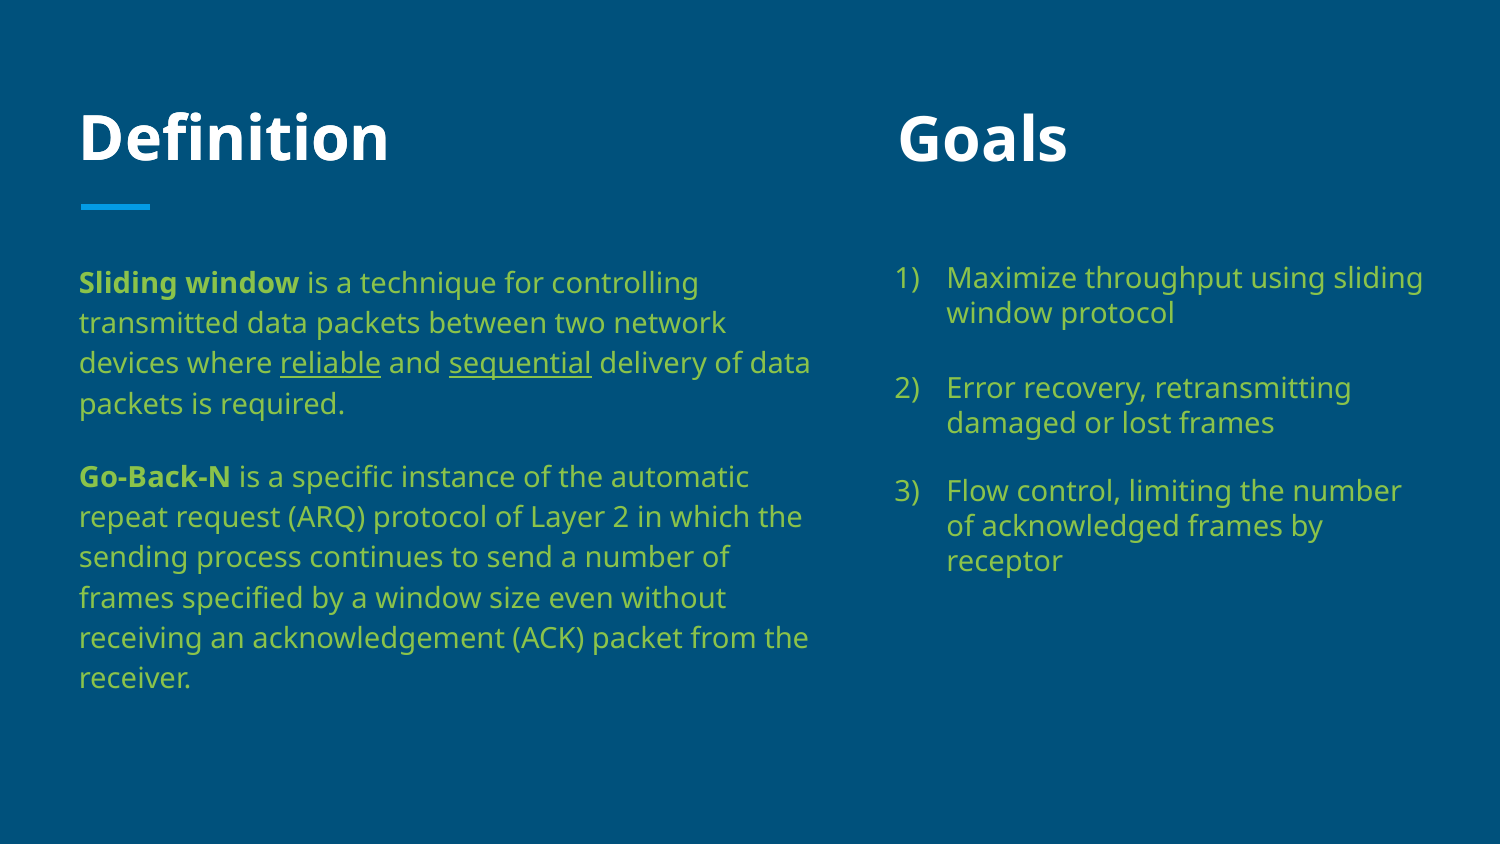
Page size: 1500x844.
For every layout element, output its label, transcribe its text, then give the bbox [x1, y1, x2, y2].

list Sliding window is a technique for controlling transmitted data packets between two network devices where reliable and sequential delivery of data packets is required. Go-Back-N is a specific instance of the automatic repeat request (ARQ) protocol of Layer 2 in which the sending process continues to send a number of frames specified by a window size even without receiving an acknowledgement (ACK) packet from the receiver. [63, 244, 834, 750]
title Definition [63, 75, 413, 188]
title Goals [882, 76, 1232, 189]
text_box Flow control, limiting the number of acknowledged frames by receptor [856, 457, 1452, 570]
text_box Error recovery, retransmitting damaged or lost frames [856, 353, 1482, 467]
list Maximize throughput using sliding window protocol [856, 244, 1474, 353]
